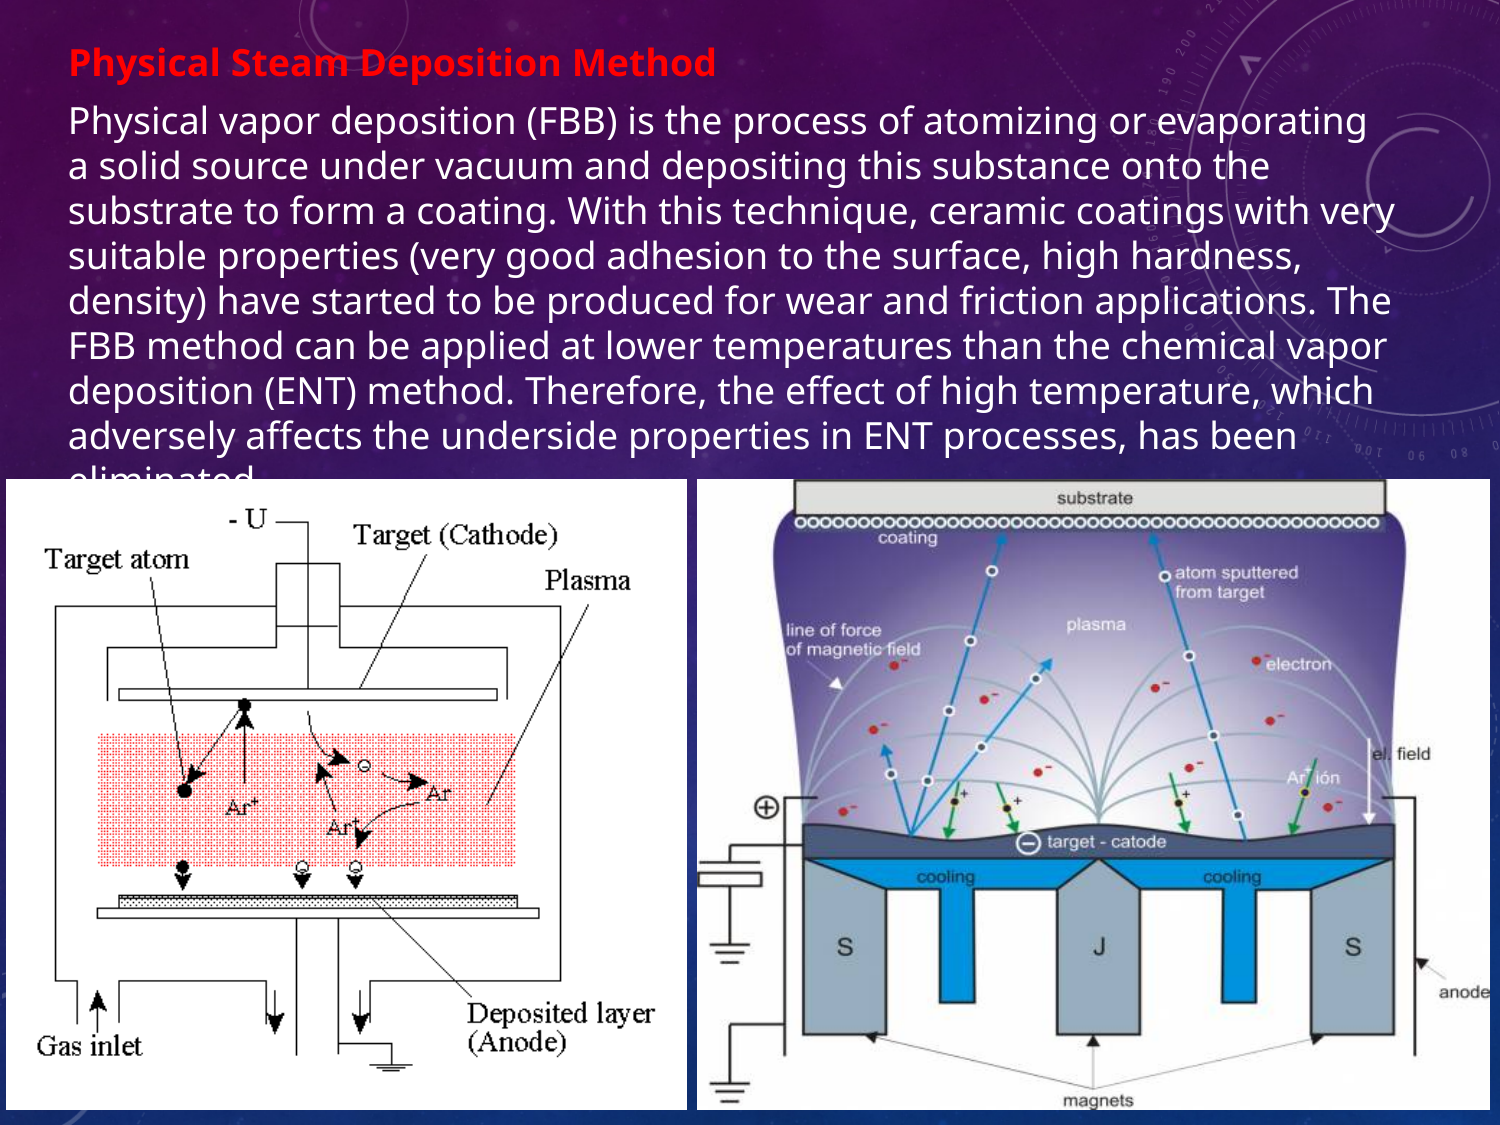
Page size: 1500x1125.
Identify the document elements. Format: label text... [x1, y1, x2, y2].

picture [0, 0, 1500, 1125]
text_box Physical vapor deposition (FBB) is the process of atomizing or evaporating a solid source under vacuum and depositing this substance onto the substrate to form a coating. With this technique, ceramic coatings with very suitable properties (very good adhesion to the surface, high hardness, density) have started to be produced for wear and friction applications. The FBB method can be applied at lower temperatures than the chemical vapor deposition (ENT) method. Therefore, the effect of high temperature, which adversely affects the underside properties in ENT processes, has been eliminated. [53, 89, 1412, 482]
text_box Physical Steam Deposition Method [53, 31, 1436, 92]
